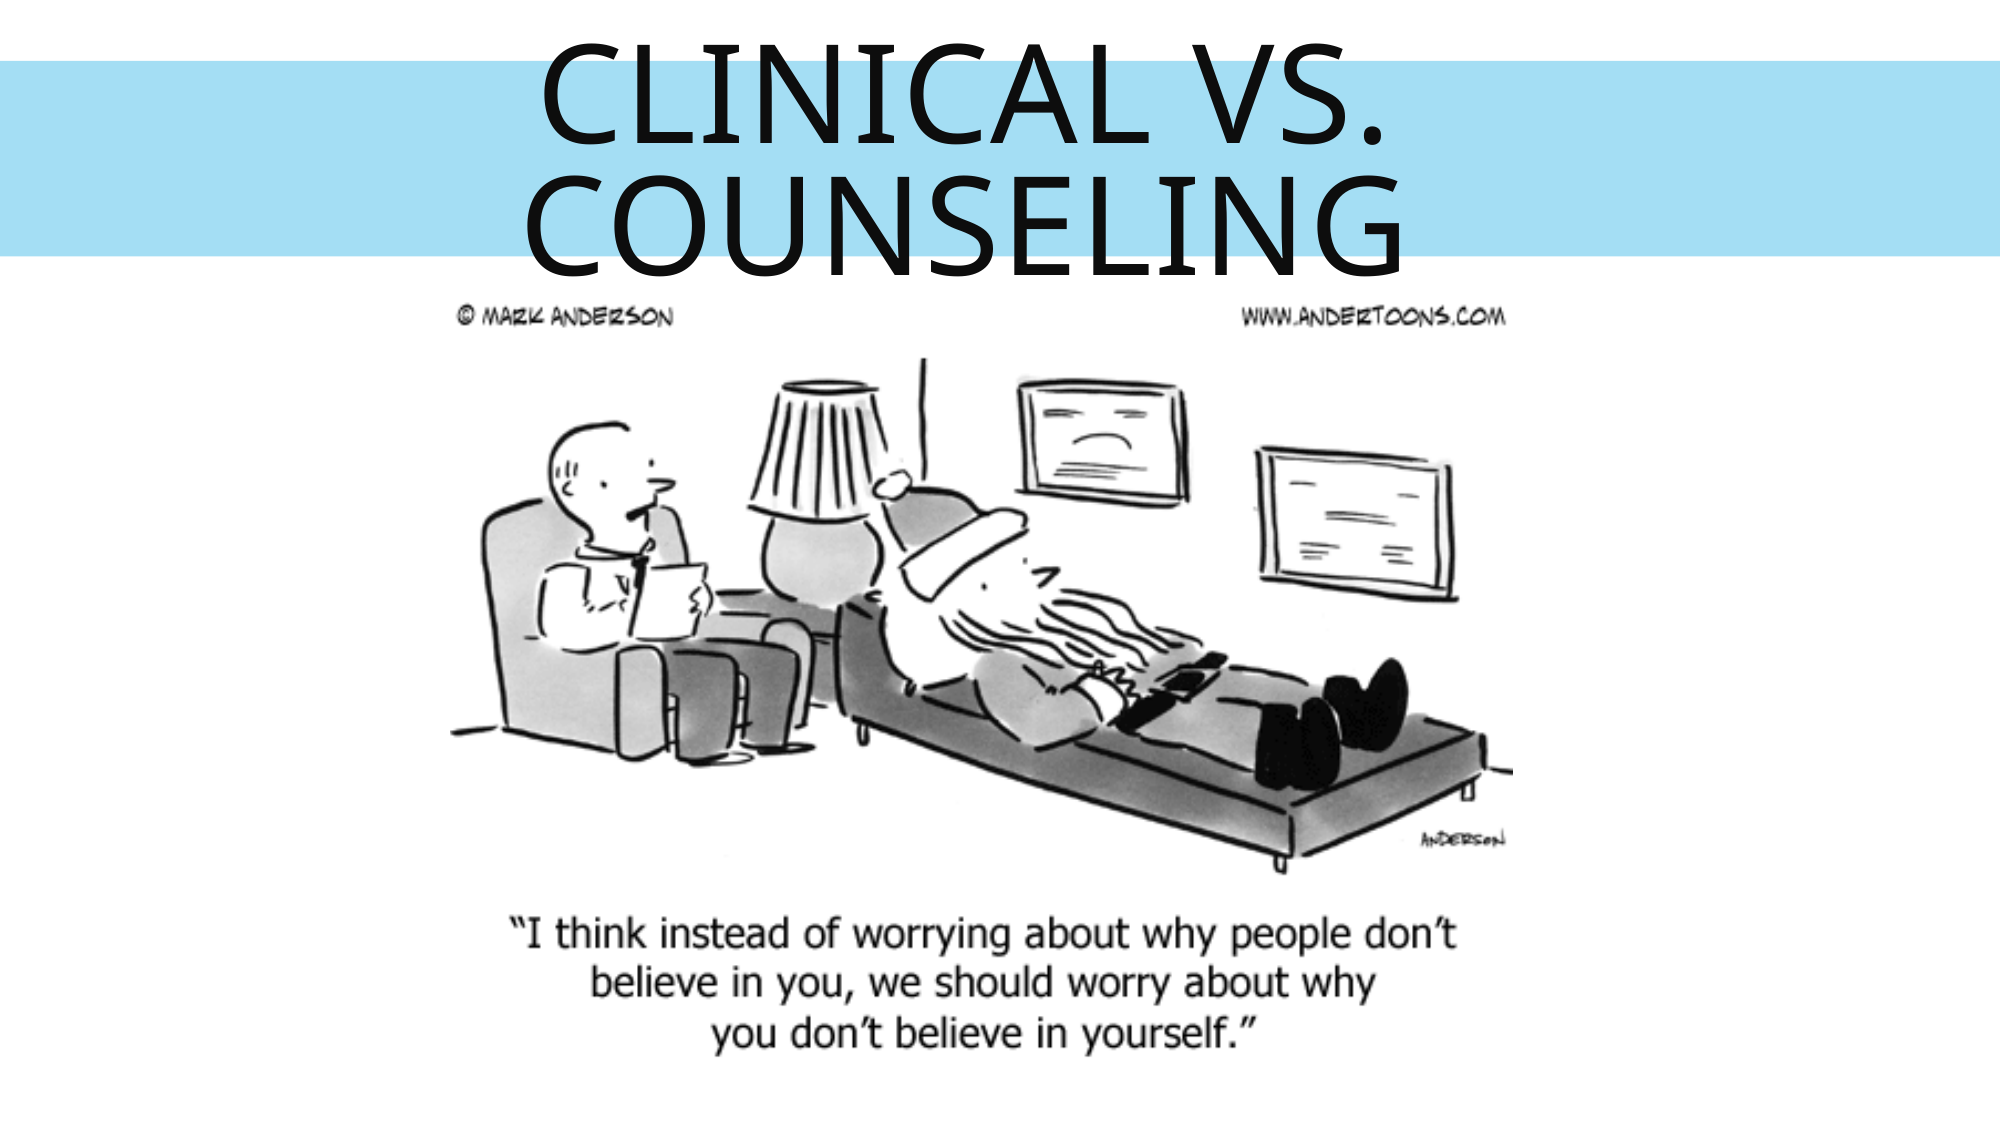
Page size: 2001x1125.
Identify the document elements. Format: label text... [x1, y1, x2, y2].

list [449, 299, 1513, 1098]
title Clinical vs. counseling [168, 46, 1763, 293]
